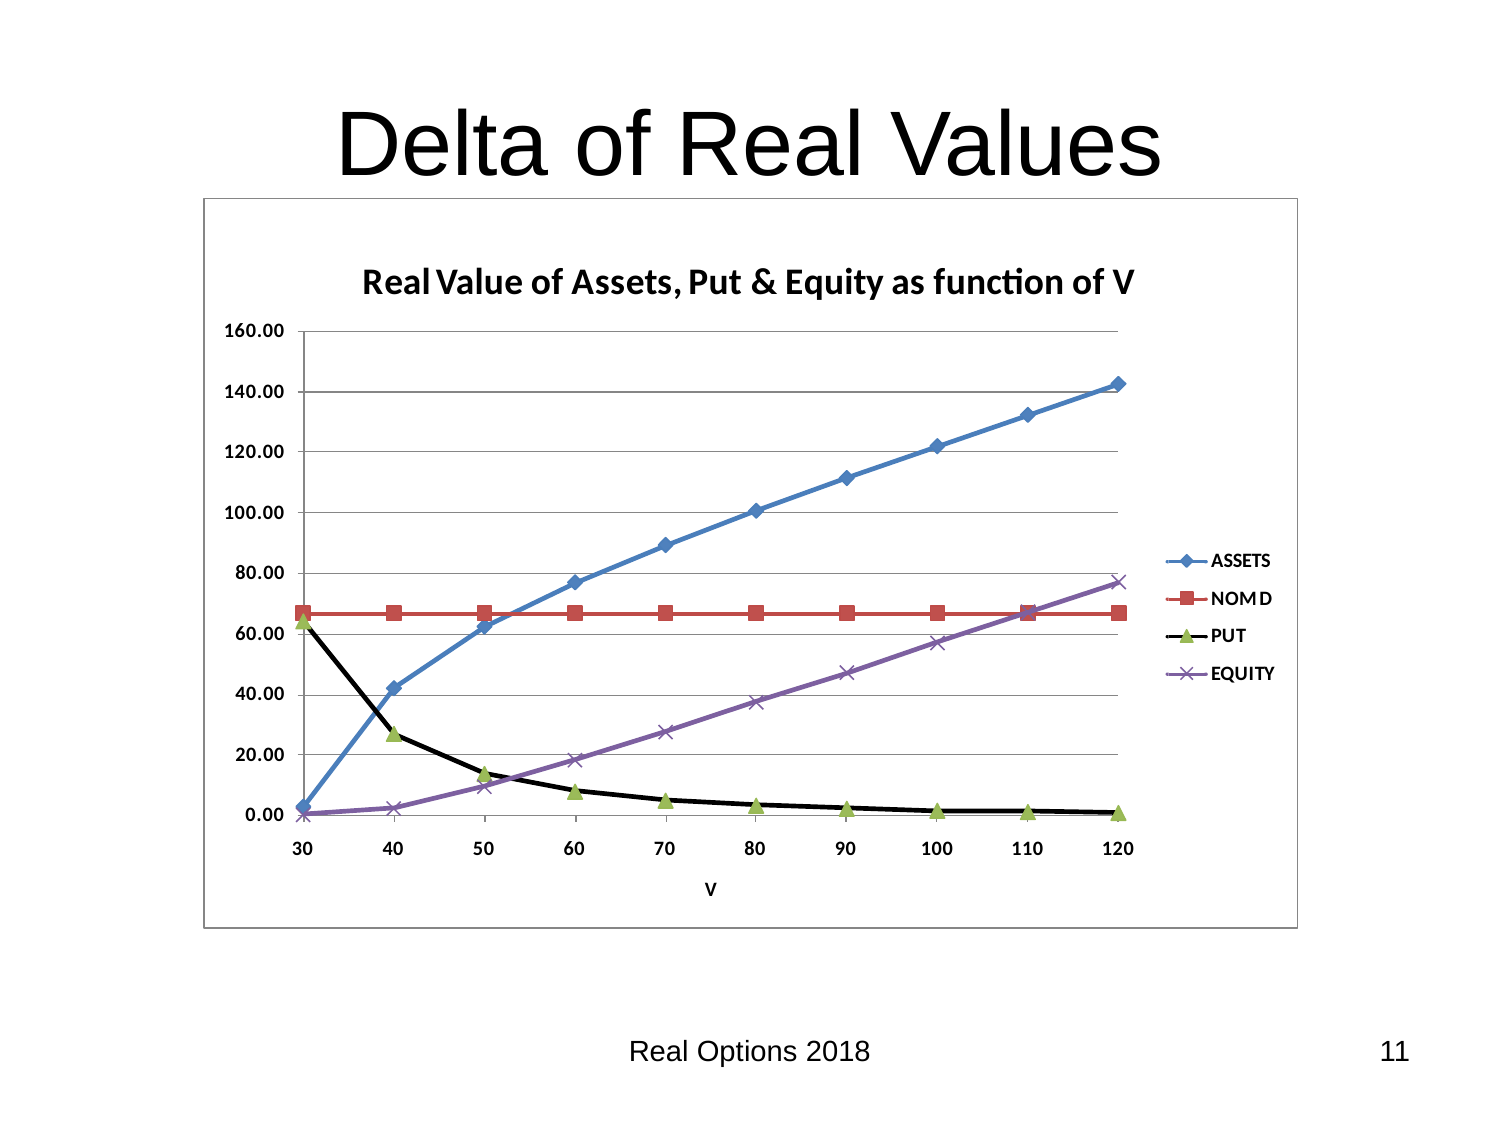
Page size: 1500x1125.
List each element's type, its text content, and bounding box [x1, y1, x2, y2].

title Delta of Real Values [74, 44, 1426, 233]
footer Real Options 2018 [512, 1024, 988, 1103]
slide_number 11 [1074, 1024, 1426, 1103]
picture [201, 195, 1299, 930]
